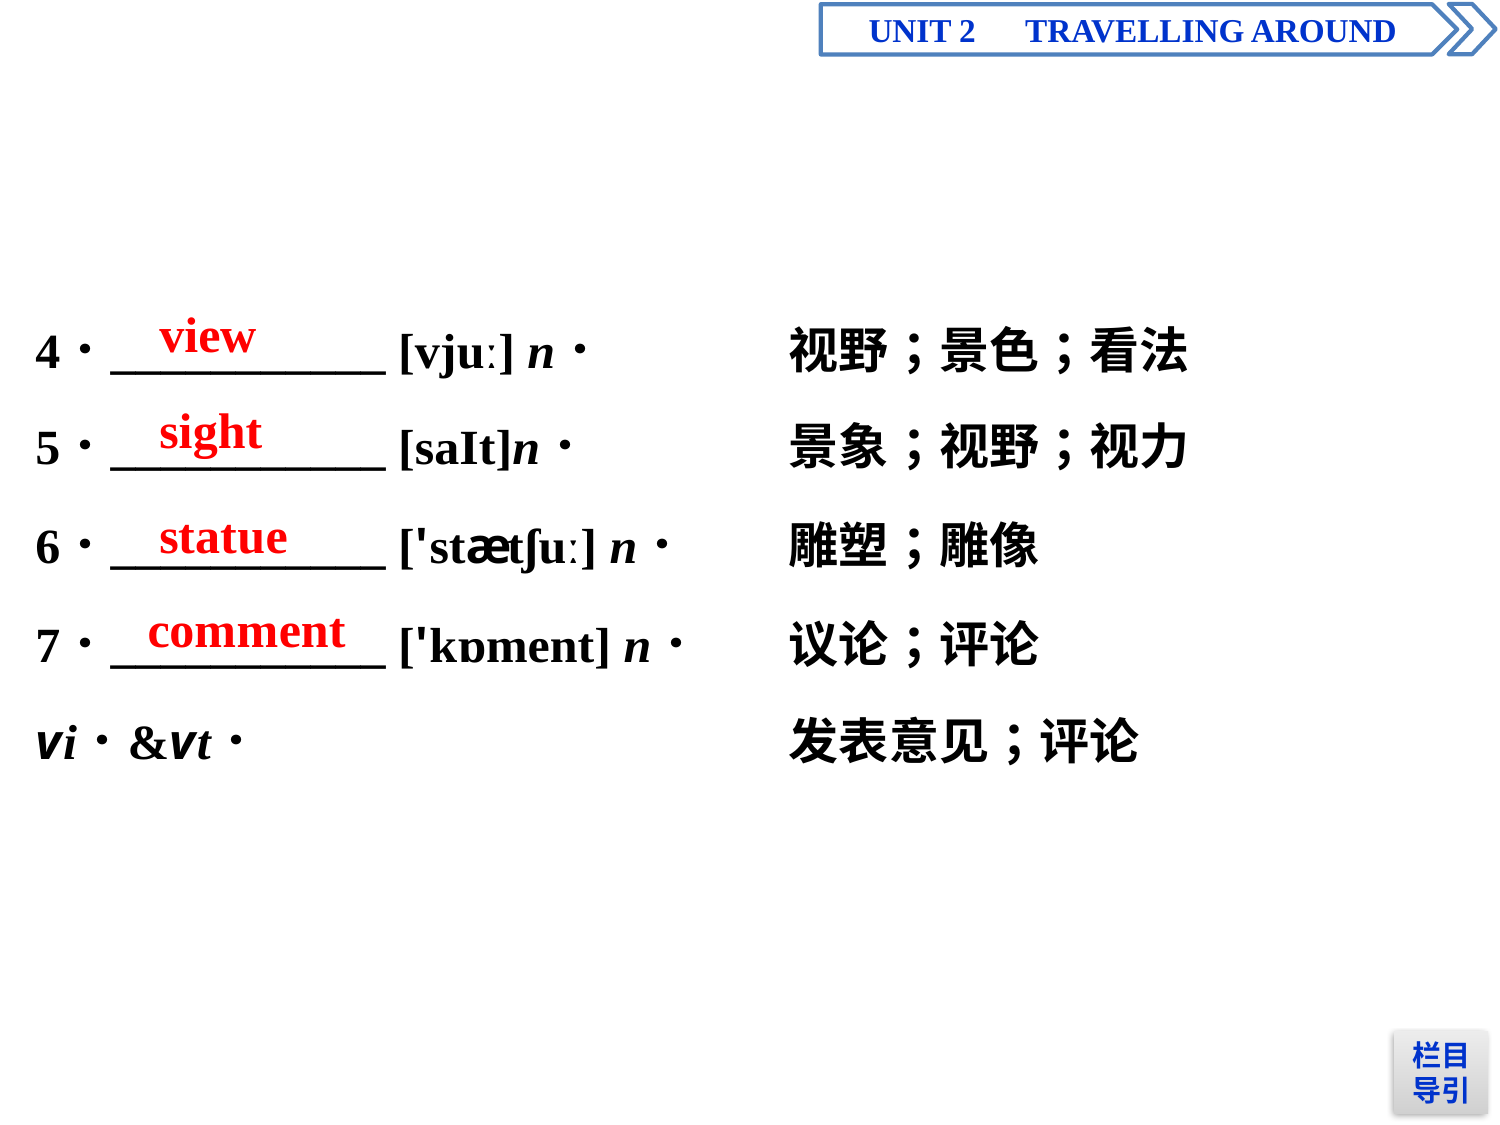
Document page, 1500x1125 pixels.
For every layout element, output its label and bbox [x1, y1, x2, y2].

text_box [147, 597, 1013, 664]
text_box [159, 396, 1025, 463]
text_box [159, 302, 1025, 368]
text_box [159, 503, 1025, 569]
text_box [35, 318, 1466, 806]
